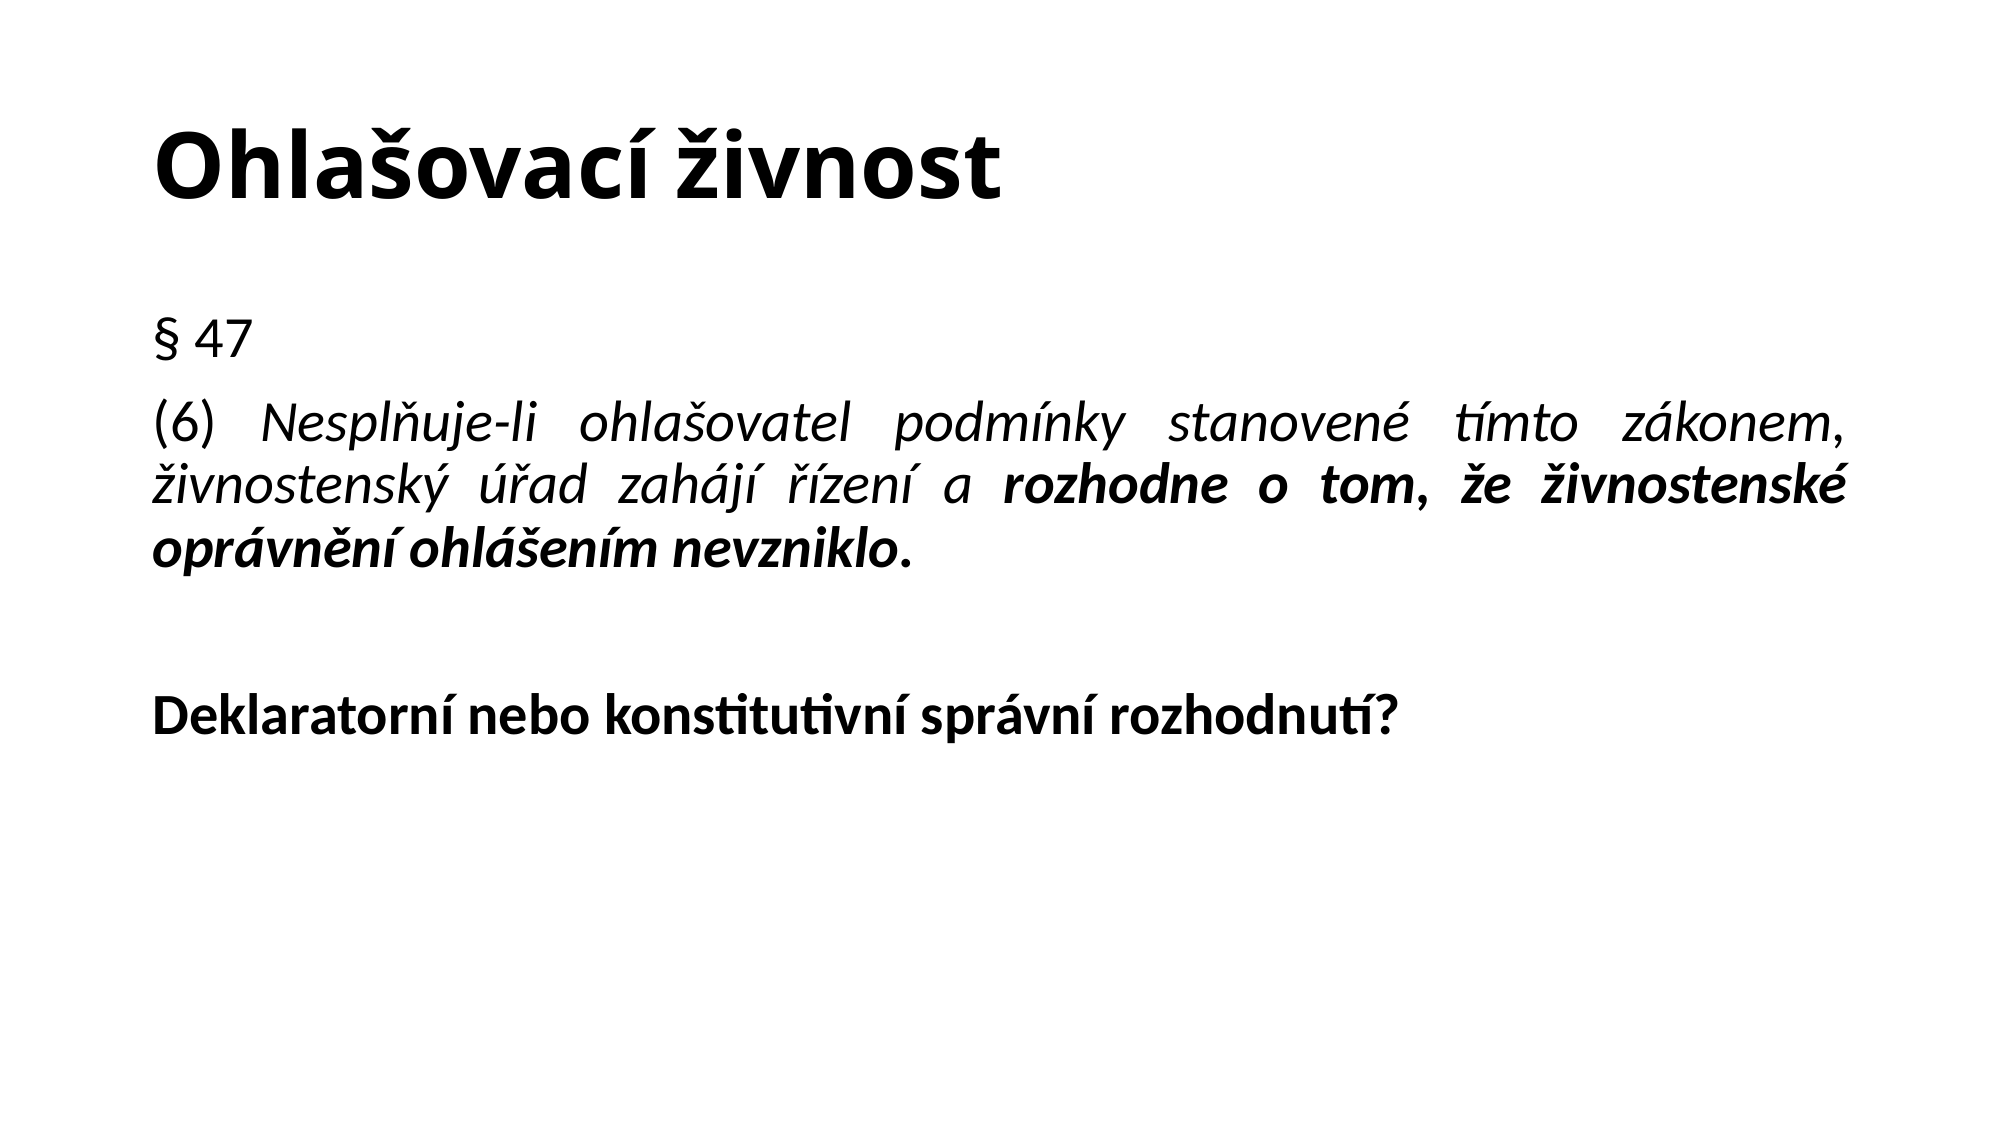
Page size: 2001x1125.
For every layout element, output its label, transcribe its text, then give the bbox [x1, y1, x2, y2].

list § 47 (6) Nesplňuje-li ohlašovatel podmínky stanovené tímto zákonem, živnostenský úřad zahájí řízení a rozhodne o tom, že živnostenské oprávnění ohlášením nevzniklo. Deklaratorní nebo konstitutivní správní rozhodnutí? [137, 299, 1863, 1014]
title Ohlašovací živnost [137, 59, 1863, 278]
